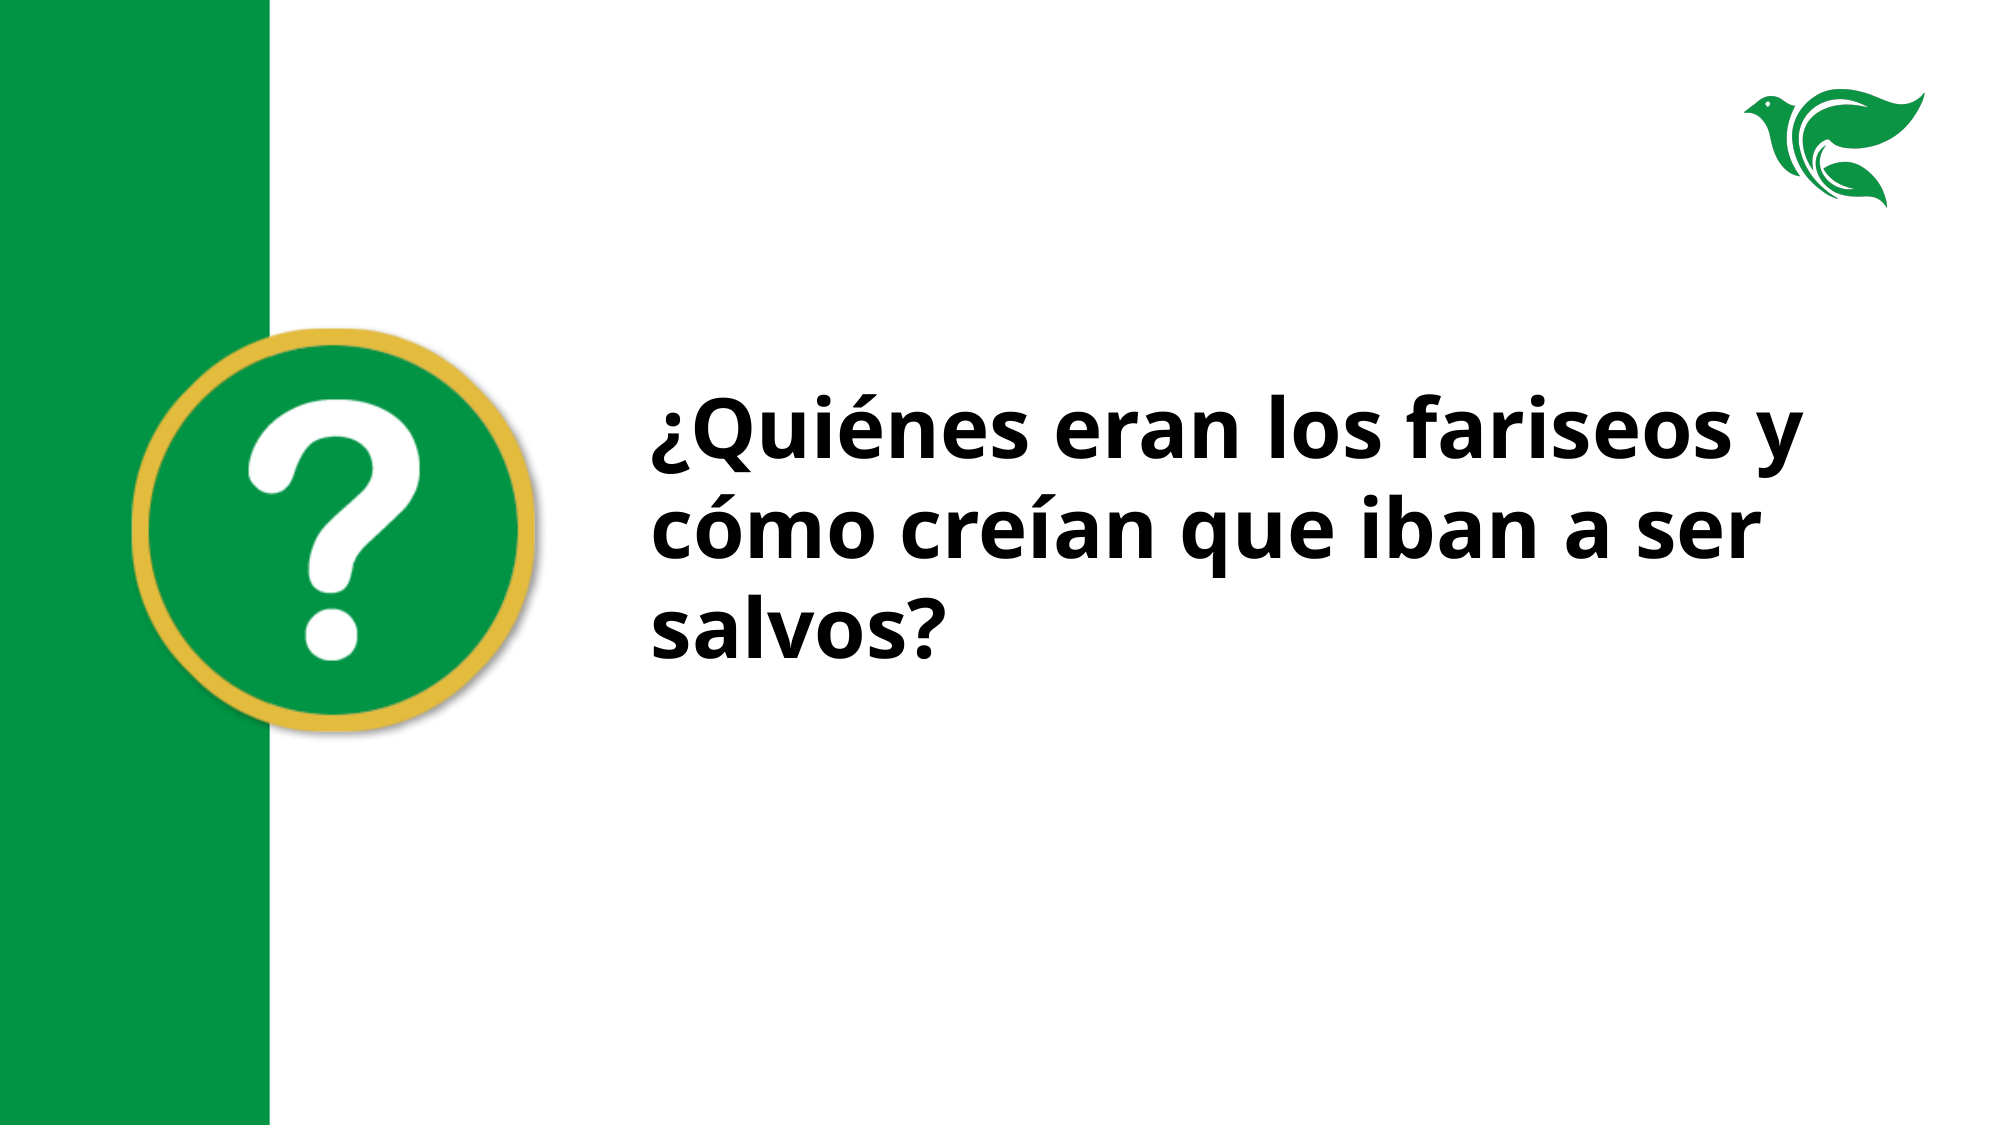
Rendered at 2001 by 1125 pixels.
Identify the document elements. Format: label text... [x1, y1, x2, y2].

picture [77, 254, 592, 783]
text_box ¿Quiénes eran los fariseos y cómo creían que iban a ser salvos? [635, 367, 1882, 683]
text_box [0, 0, 270, 1125]
picture [1722, 47, 1953, 240]
